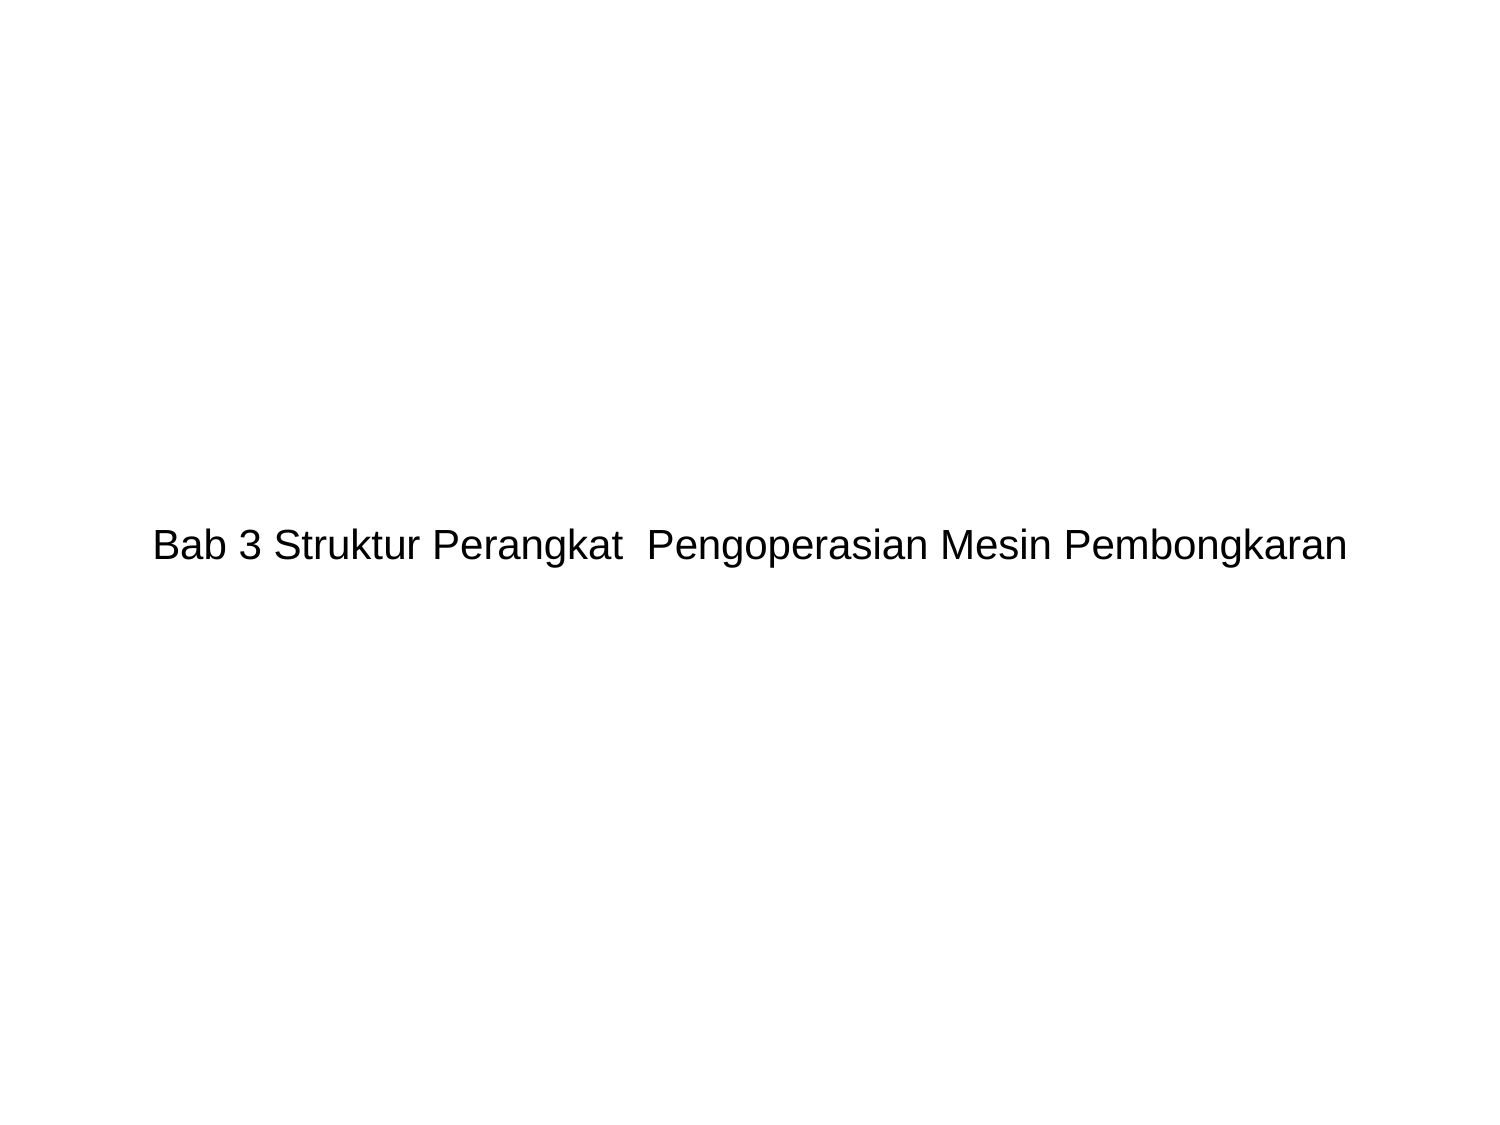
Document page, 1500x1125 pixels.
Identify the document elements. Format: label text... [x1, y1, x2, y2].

title Bab 3 Struktur Perangkat Pengoperasian Mesin Pembongkaran [112, 477, 1388, 576]
